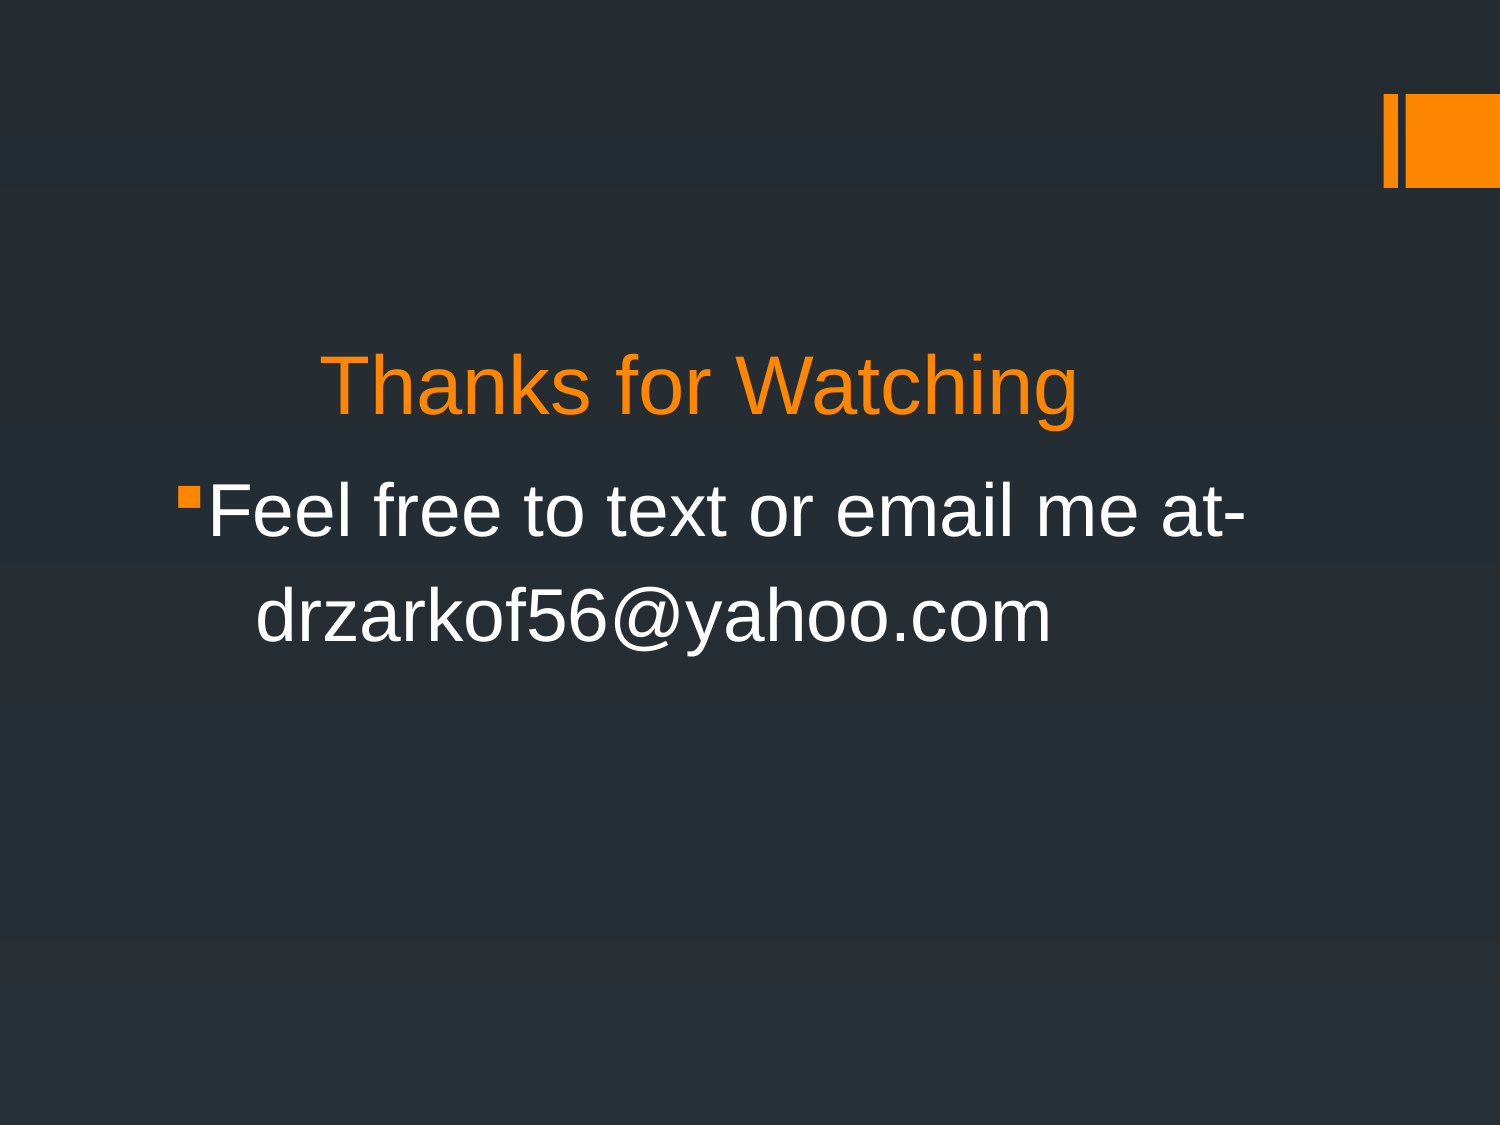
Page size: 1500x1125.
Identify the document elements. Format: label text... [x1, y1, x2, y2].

title Thanks for Watching [99, 249, 1300, 440]
list Feel free to text or email me at- drzarkof56@yahoo.com [150, 454, 1350, 1035]
